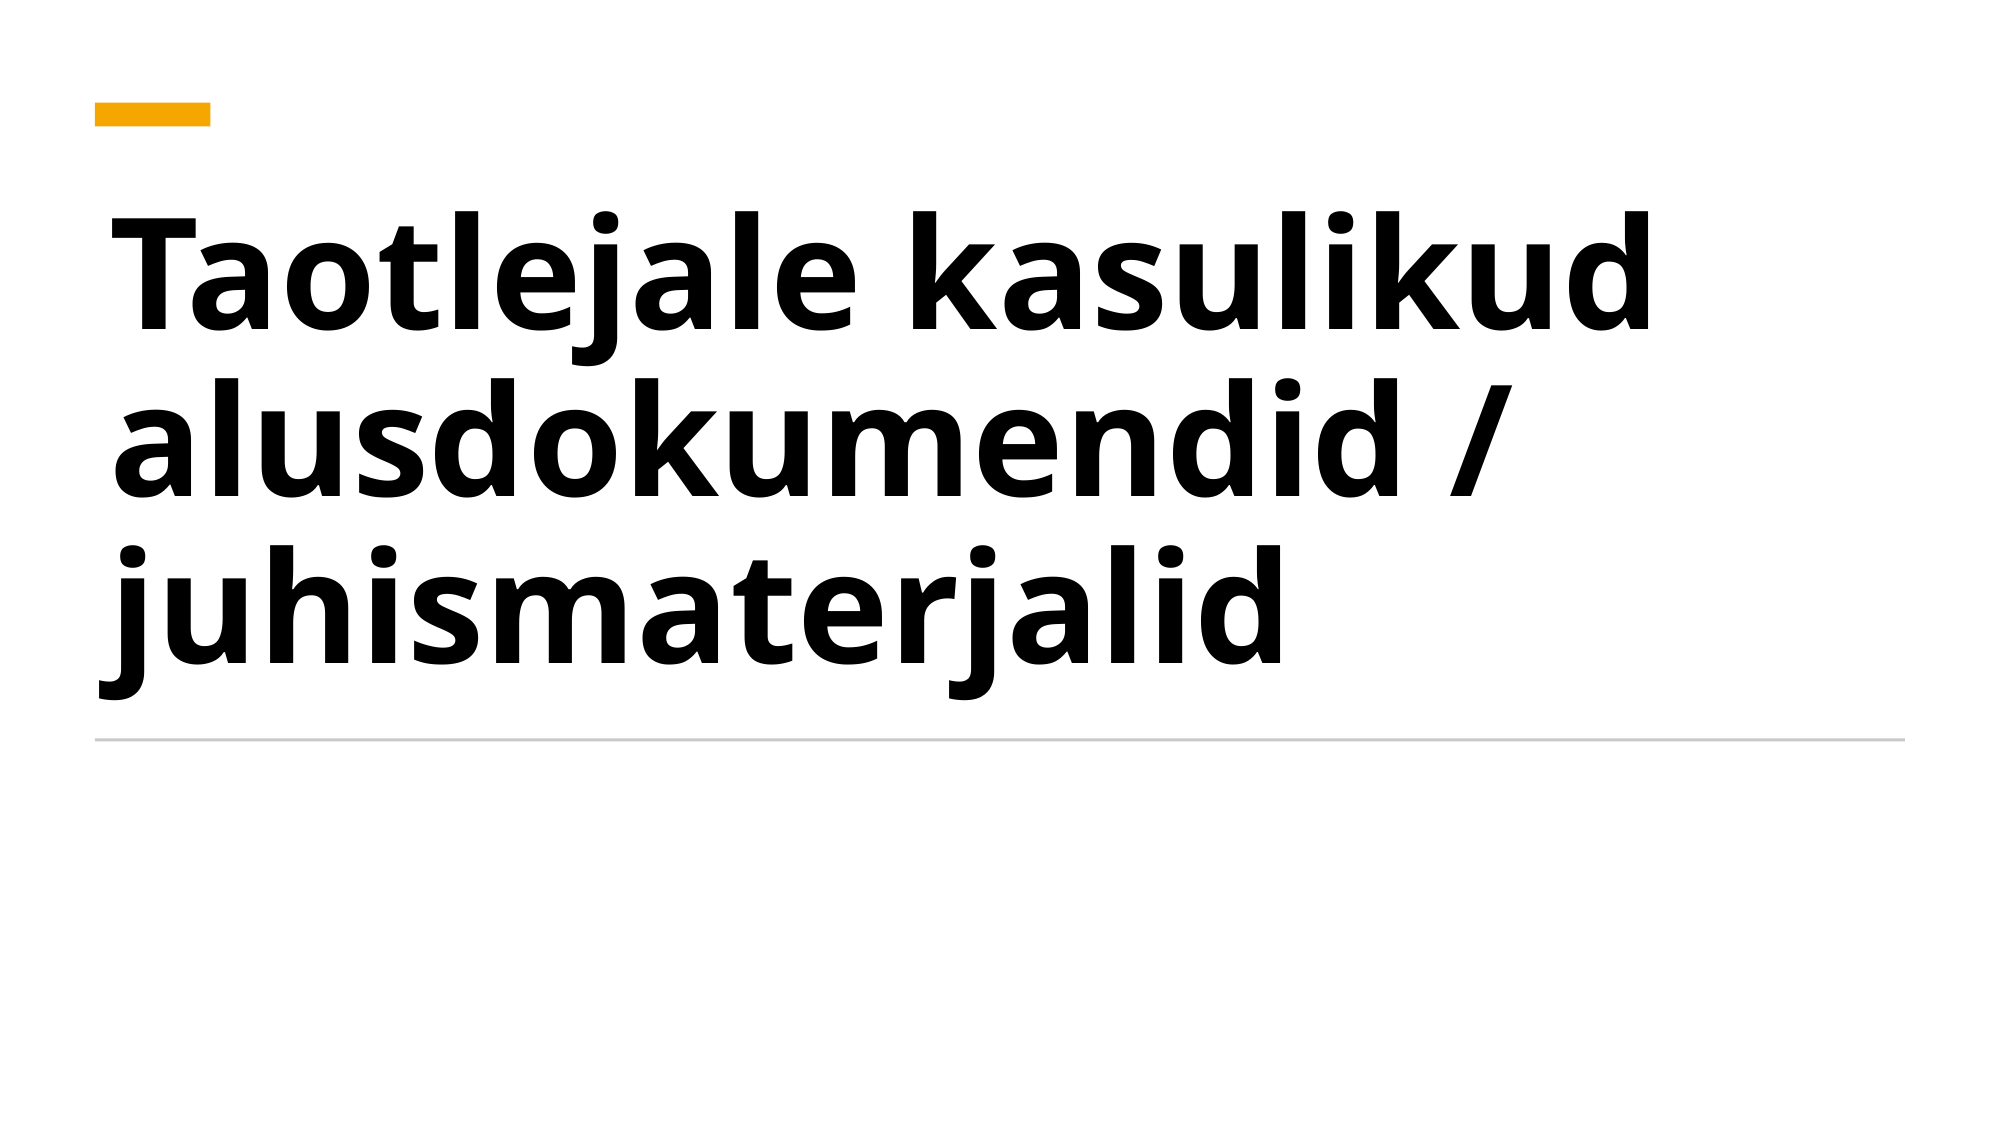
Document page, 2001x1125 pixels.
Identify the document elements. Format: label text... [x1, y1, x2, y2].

title Taotlejale kasulikud alusdokumendid / juhismaterjalid [94, 184, 1905, 705]
